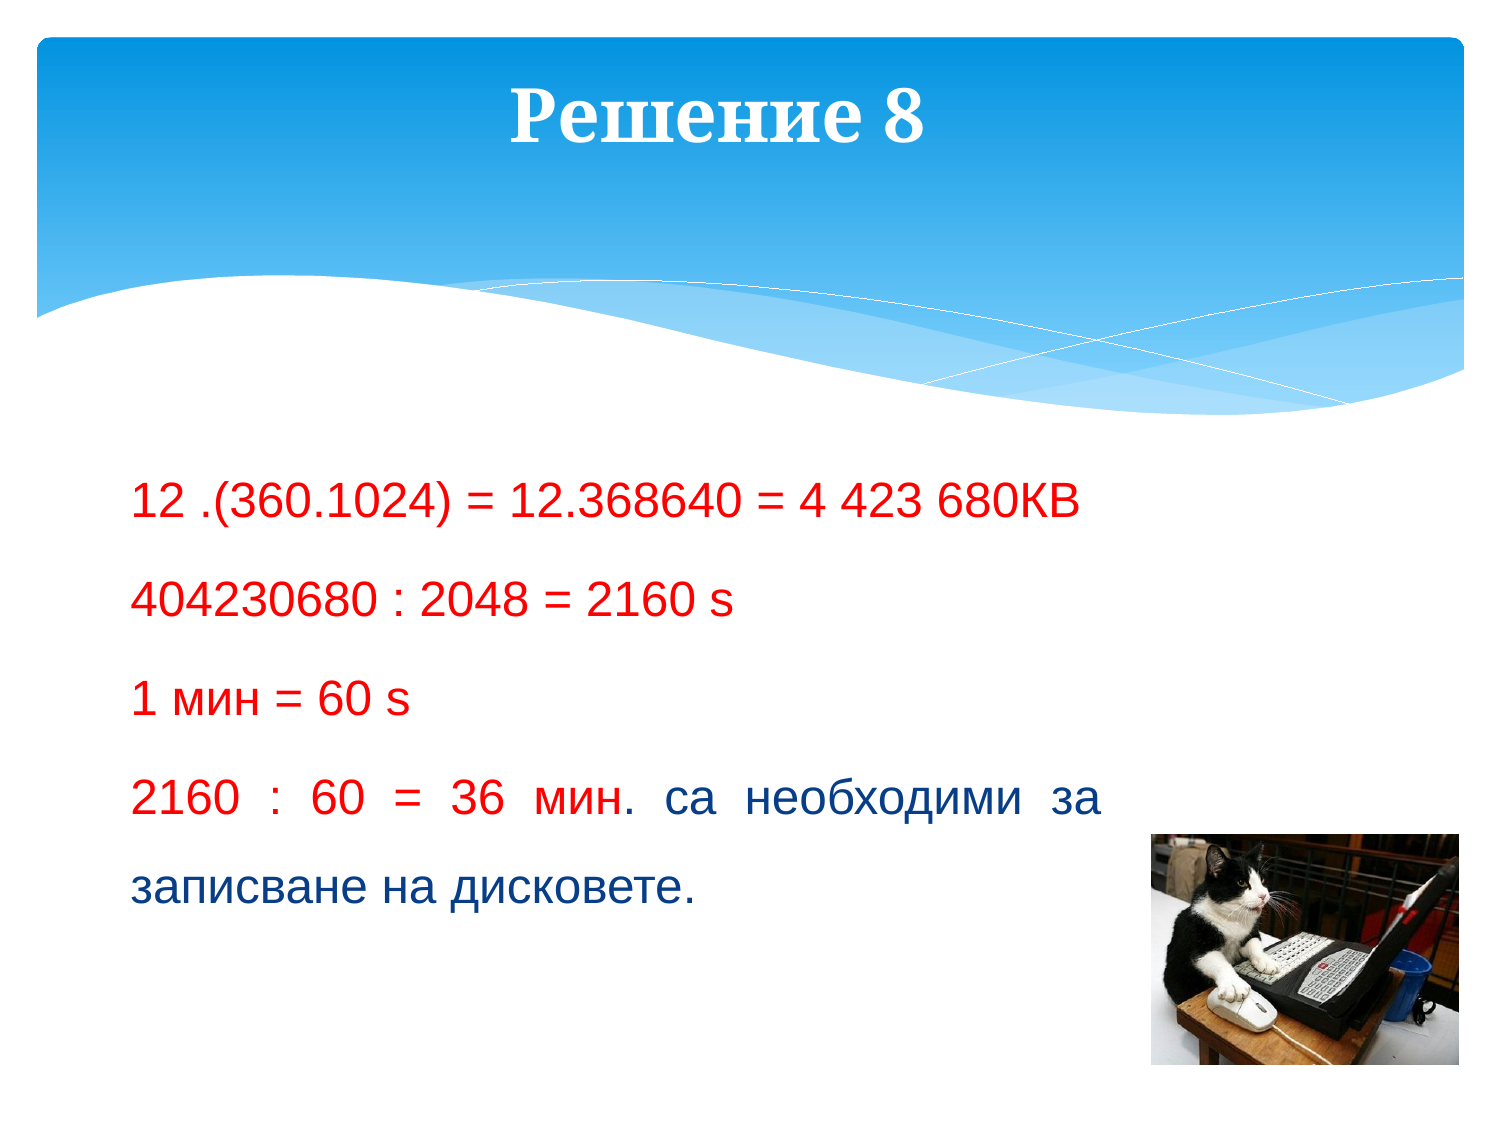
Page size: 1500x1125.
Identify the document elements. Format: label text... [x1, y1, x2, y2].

list 12 .(360.1024) = 12.368640 = 4 423 680КВ 404230680 : 2048 = 2160 s 1 мин = 60 s 2160 : 60 = 36 мин. са необходими за записване на дисковете. [115, 431, 1117, 925]
title Решение 8 [0, 37, 1436, 188]
picture [1151, 833, 1459, 1065]
